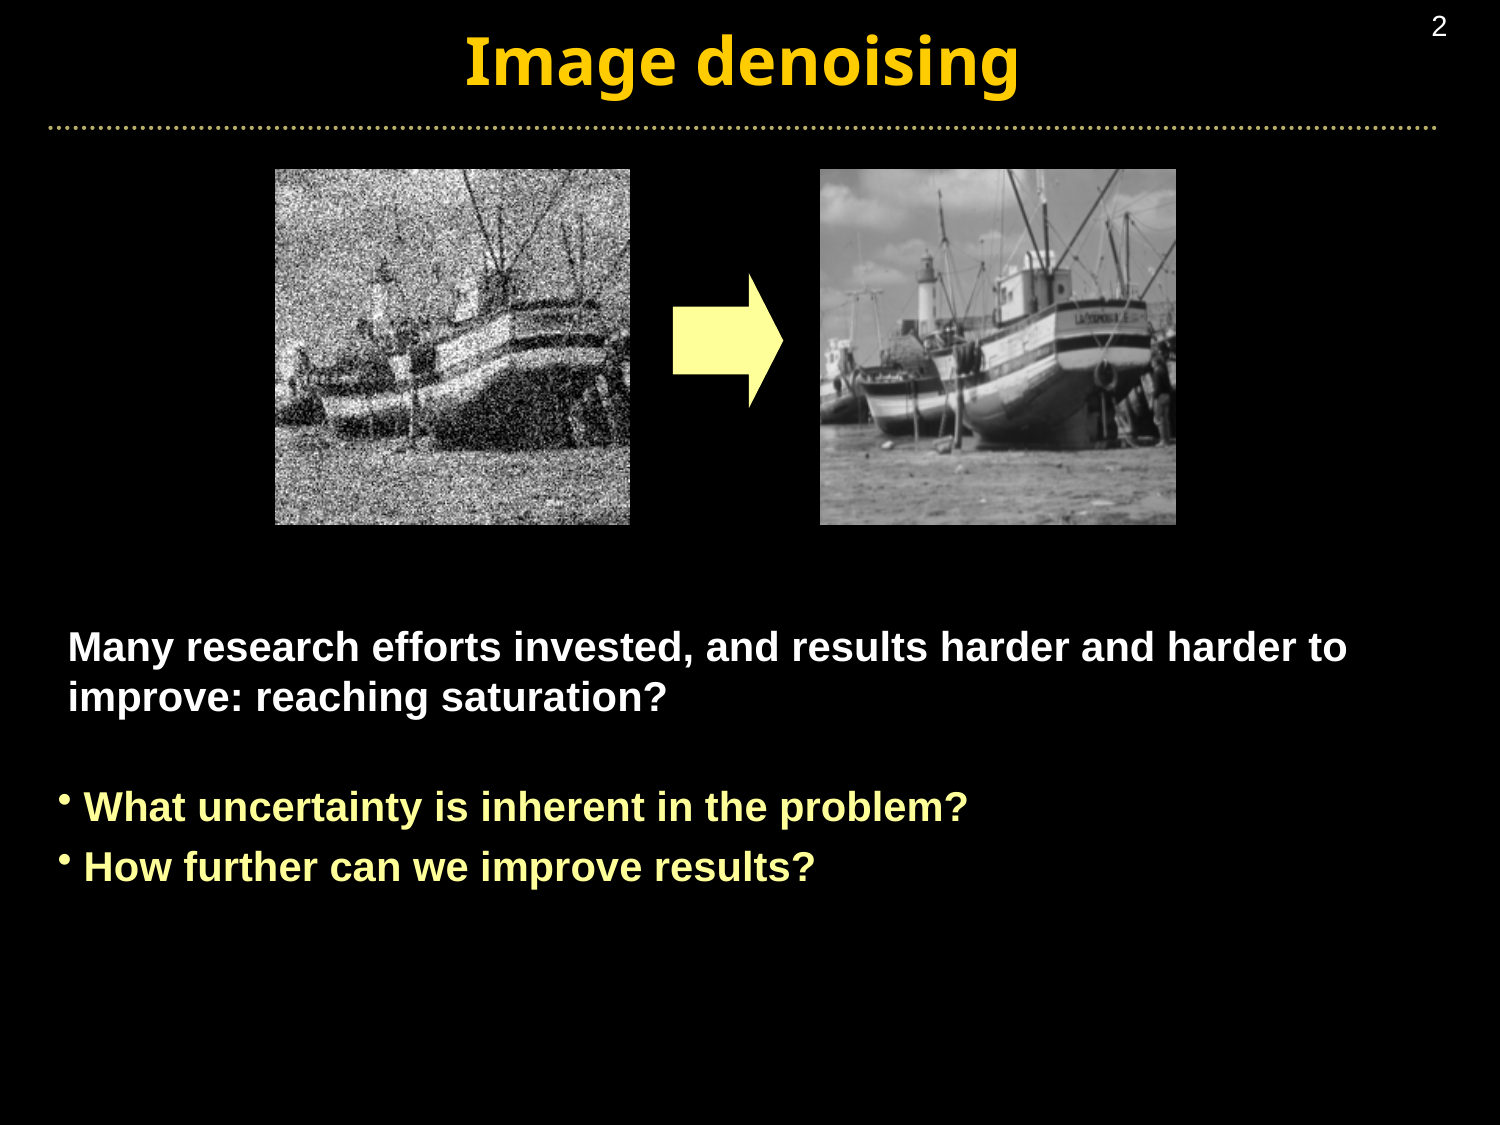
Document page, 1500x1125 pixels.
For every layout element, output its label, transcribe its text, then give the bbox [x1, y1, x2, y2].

picture [274, 169, 631, 525]
text_box Image denoising [50, 0, 1438, 149]
picture [820, 169, 1176, 525]
text_box Many research efforts invested, and results harder and harder to improve: reaching saturation? What uncertainty is inherent in the problem? How further can we improve results? [42, 612, 1441, 948]
text_box [672, 272, 784, 409]
slide_number 2 [1438, 0, 1466, 51]
